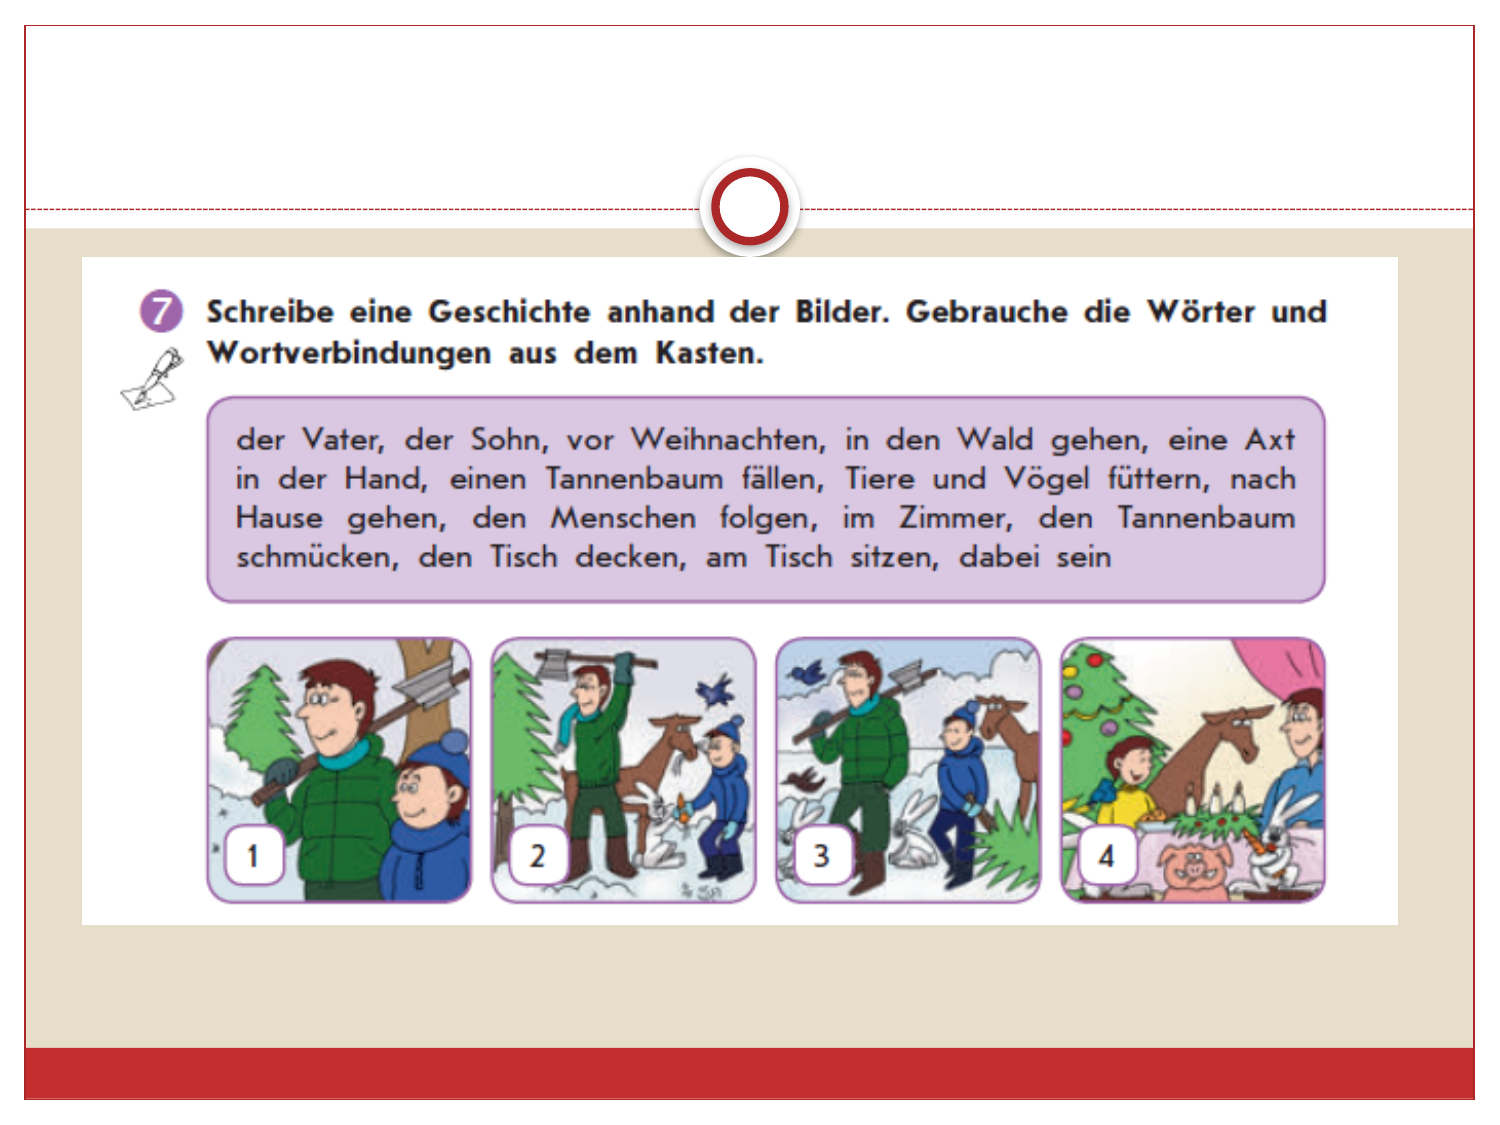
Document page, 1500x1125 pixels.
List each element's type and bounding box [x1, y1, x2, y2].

picture [81, 257, 1398, 925]
